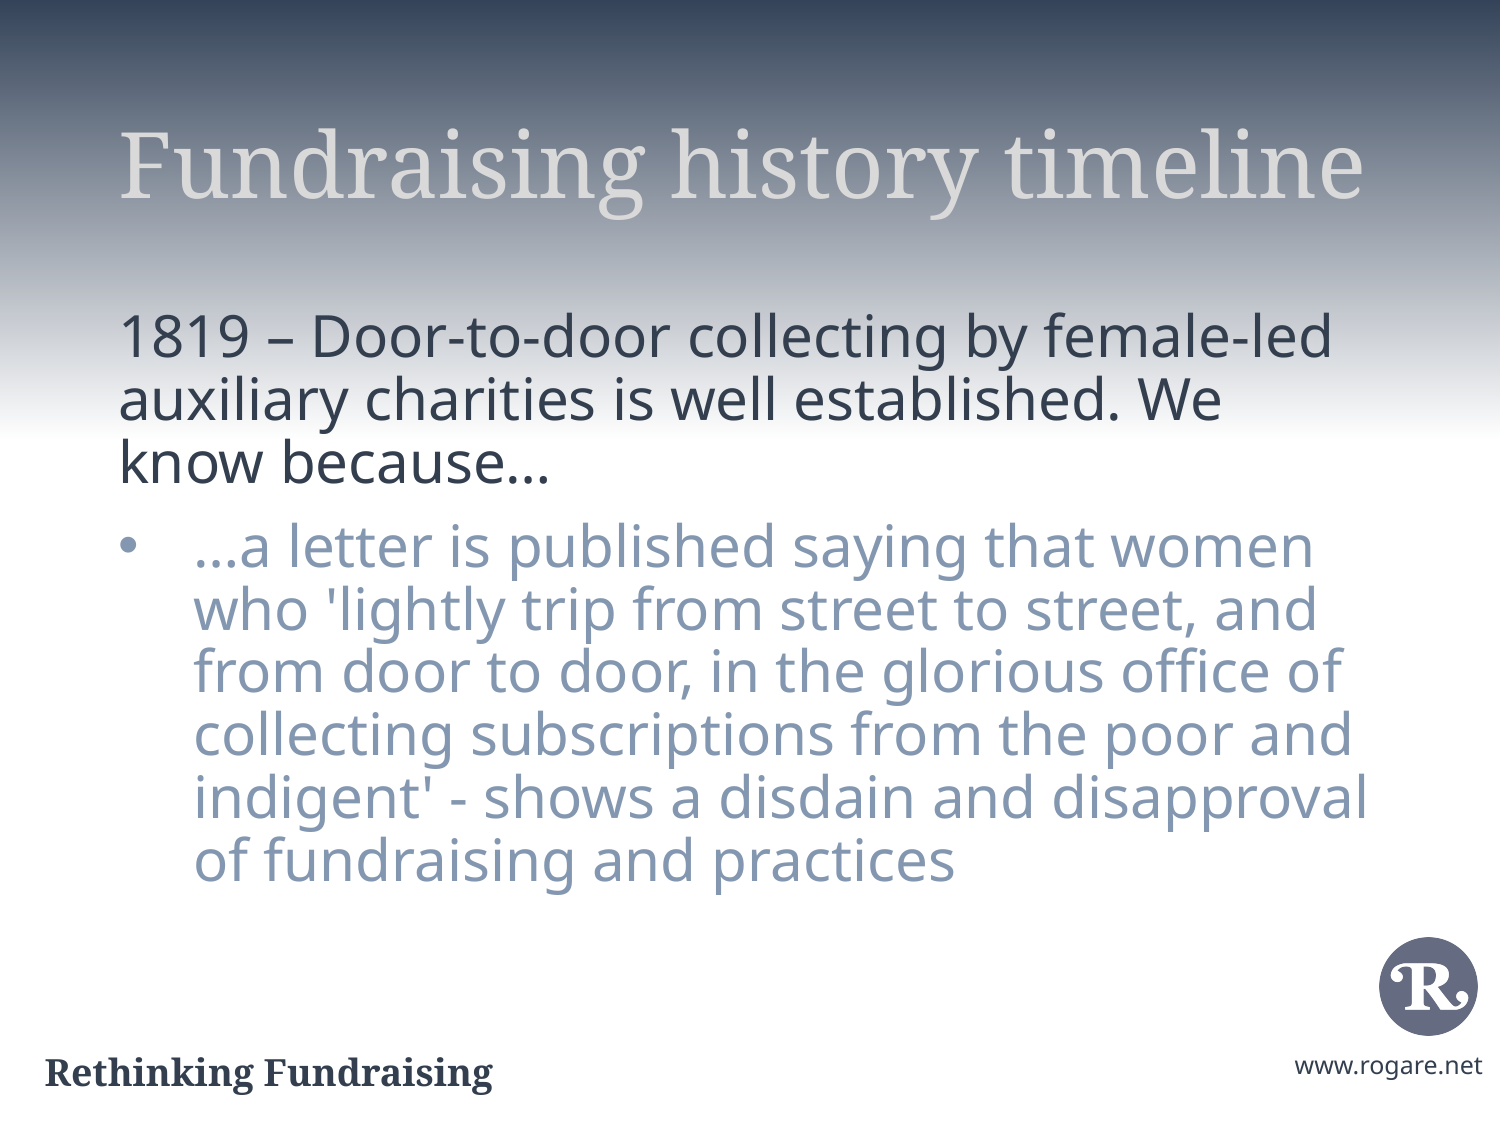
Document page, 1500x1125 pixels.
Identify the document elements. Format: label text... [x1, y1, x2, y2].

title Fundraising history timeline [103, 59, 1397, 278]
list 1819 – Door-to-door collecting by female-led auxiliary charities is well established. We know because… …a letter is published saying that women who 'lightly trip from street to street, and from door to door, in the glorious office of collecting subscriptions from the poor and indigent' - shows a disdain and disapproval of fundraising and practices [103, 299, 1397, 1014]
picture [1379, 937, 1478, 1036]
